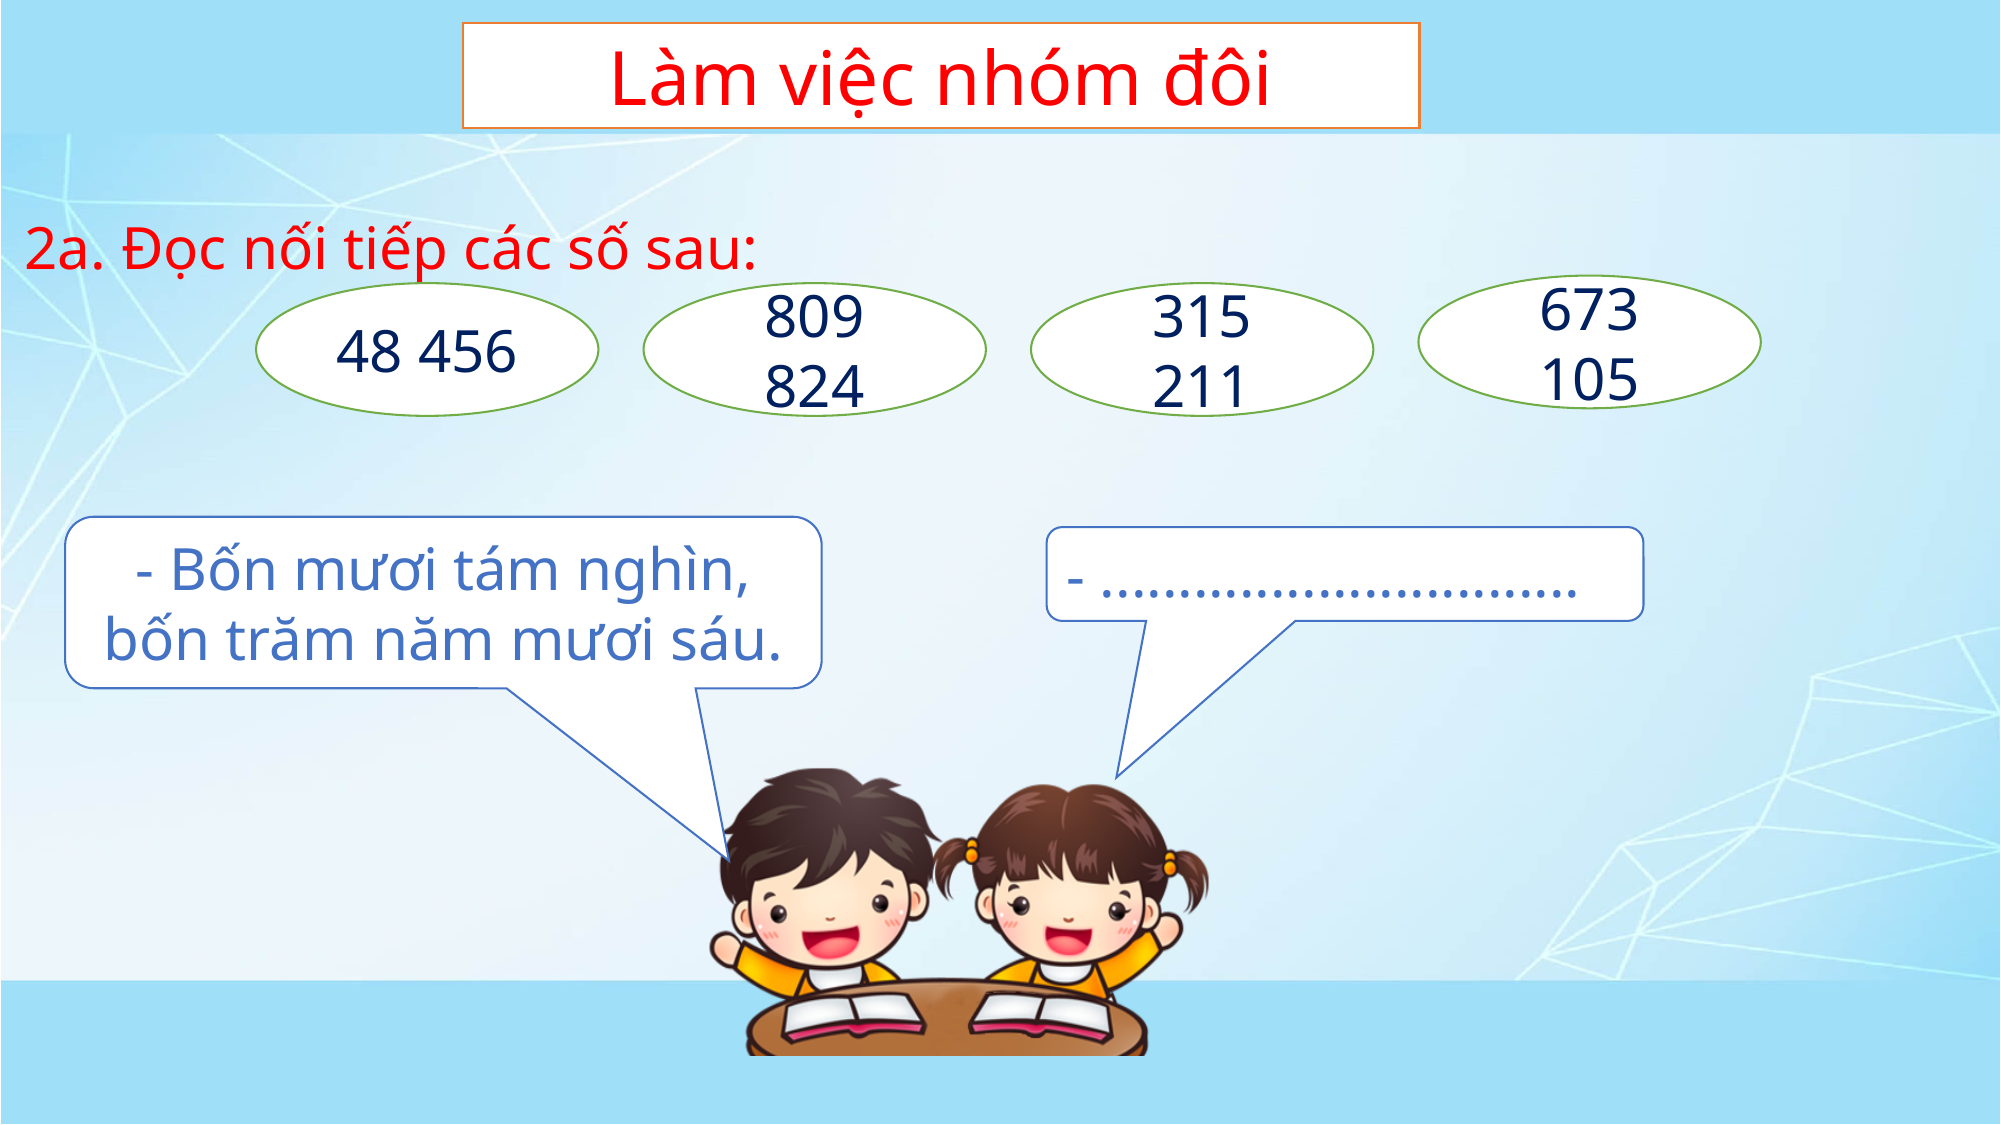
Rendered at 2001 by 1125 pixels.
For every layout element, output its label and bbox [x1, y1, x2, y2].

picture [1, 0, 2000, 1124]
text_box [669, 673, 1235, 1125]
